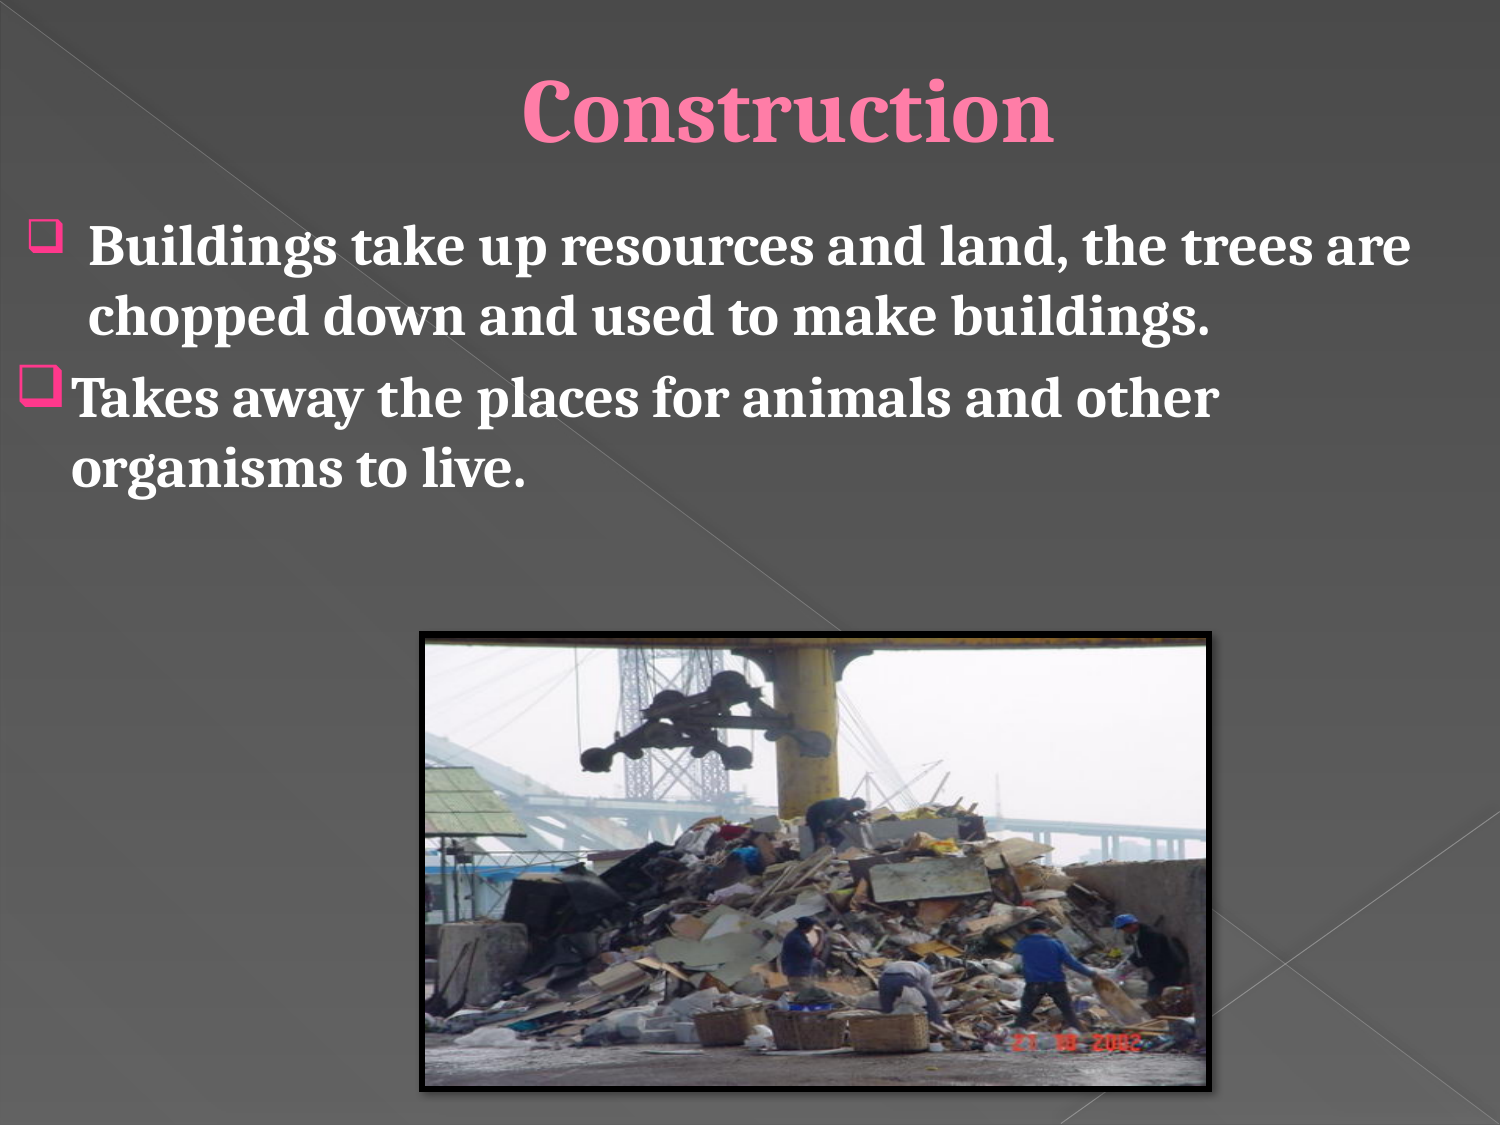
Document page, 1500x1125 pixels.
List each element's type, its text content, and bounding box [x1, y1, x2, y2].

title Construction [37, 37, 1463, 175]
list Buildings take up resources and land, the trees are chopped down and used to make buildings. Takes away the places for animals and other organisms to live. [0, 200, 1475, 943]
picture [424, 637, 1207, 1087]
